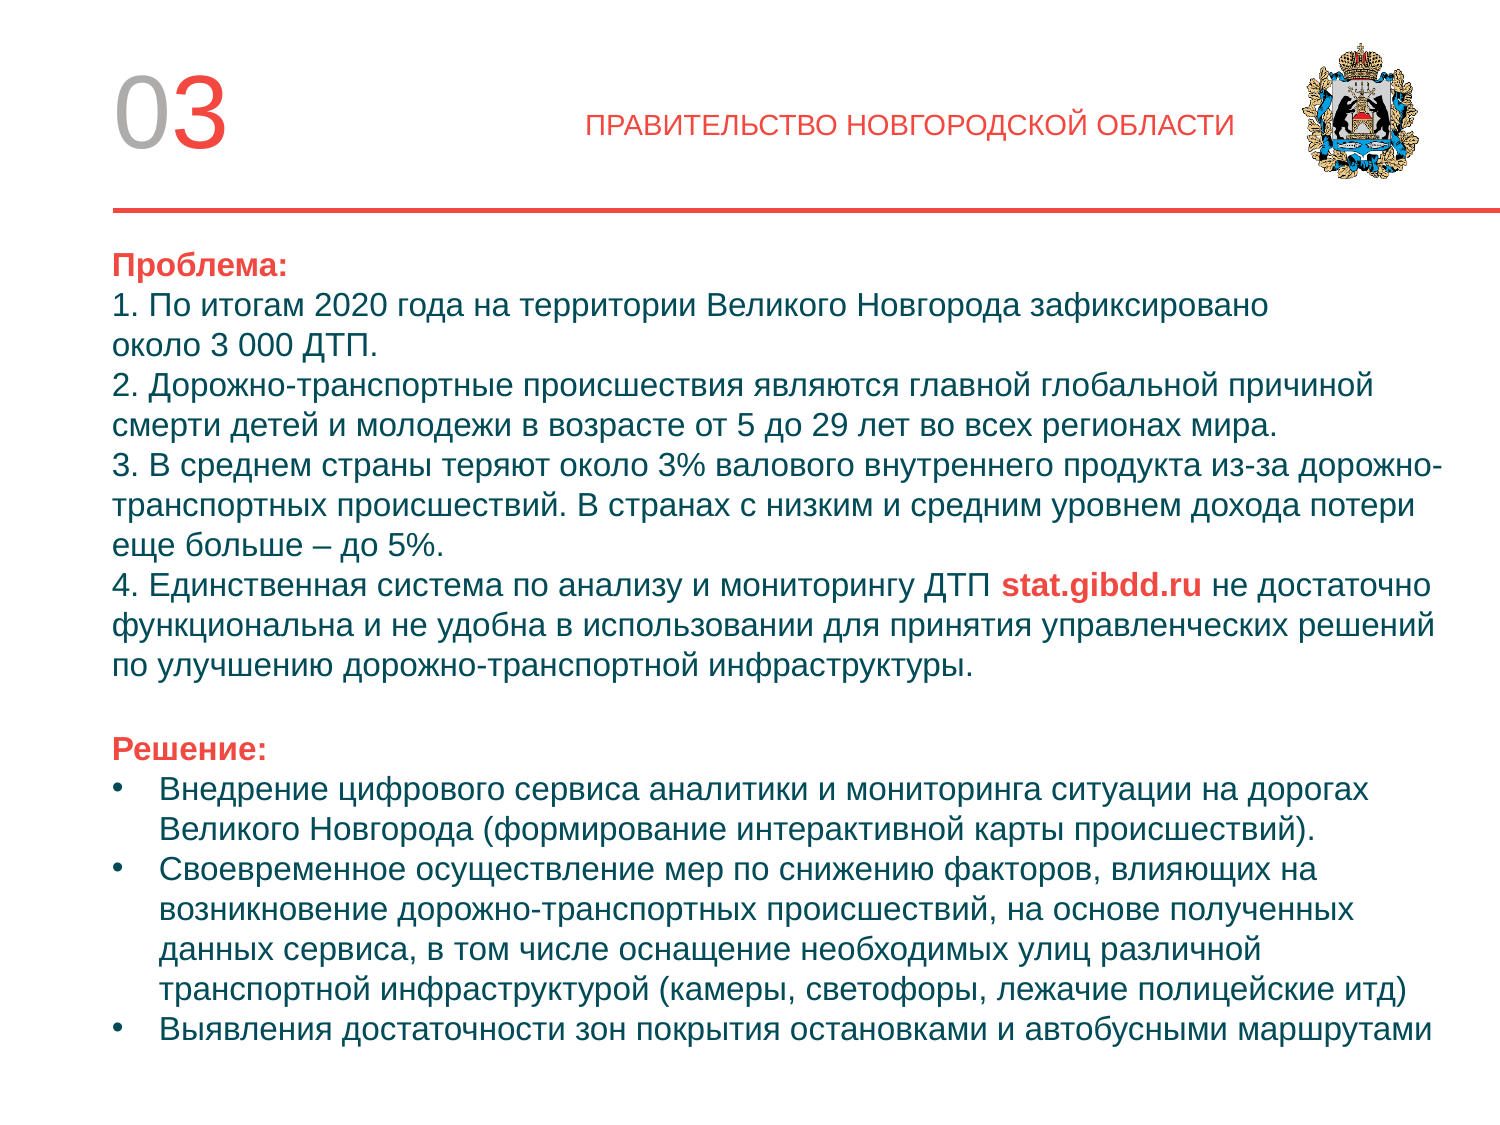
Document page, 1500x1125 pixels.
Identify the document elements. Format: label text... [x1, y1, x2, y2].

text_box 03 [98, 36, 312, 177]
text_box ПРАВИТЕЛЬСТВО НОВГОРОДСКОЙ ОБЛАСТИ [570, 102, 1296, 147]
picture [1301, 43, 1419, 179]
text_box Проблема: 1. По итогам 2020 года на территории Великого Новгорода зафиксировано около 3 000 ДТП. 2. Дорожно-транспортные происшествия являются главной глобальной причиной смерти детей и молодежи в возрасте от 5 до 29 лет во всех регионах мира. 3. В среднем страны теряют около 3% валового внутреннего продукта из-за дорожно-транспортных происшествий. В странах с низким и средним уровнем дохода потери еще больше – до 5%. 4. Единственная система по анализу и мониторингу ДТП stat.gibdd.ru не достаточно функциональна и не удобна в использовании для принятия управленческих решений по улучшению дорожно-транспортной инфраструктуры. Решение: Внедрение цифрового сервиса аналитики и мониторинга ситуации на дорогах Великого Новгорода (формирование интерактивной карты происшествий). Своевременное осуществление мер по снижению факторов, влияющих на возникновение дорожно-транспортных происшествий, на основе полученных данных сервиса, в том числе оснащение необходимых улиц различной транспортной инфраструктурой (камеры, светофоры, лежачие полицейские итд) Выявления достаточности зон покрытия остановками и автобусными маршрутами [96, 235, 1475, 1055]
